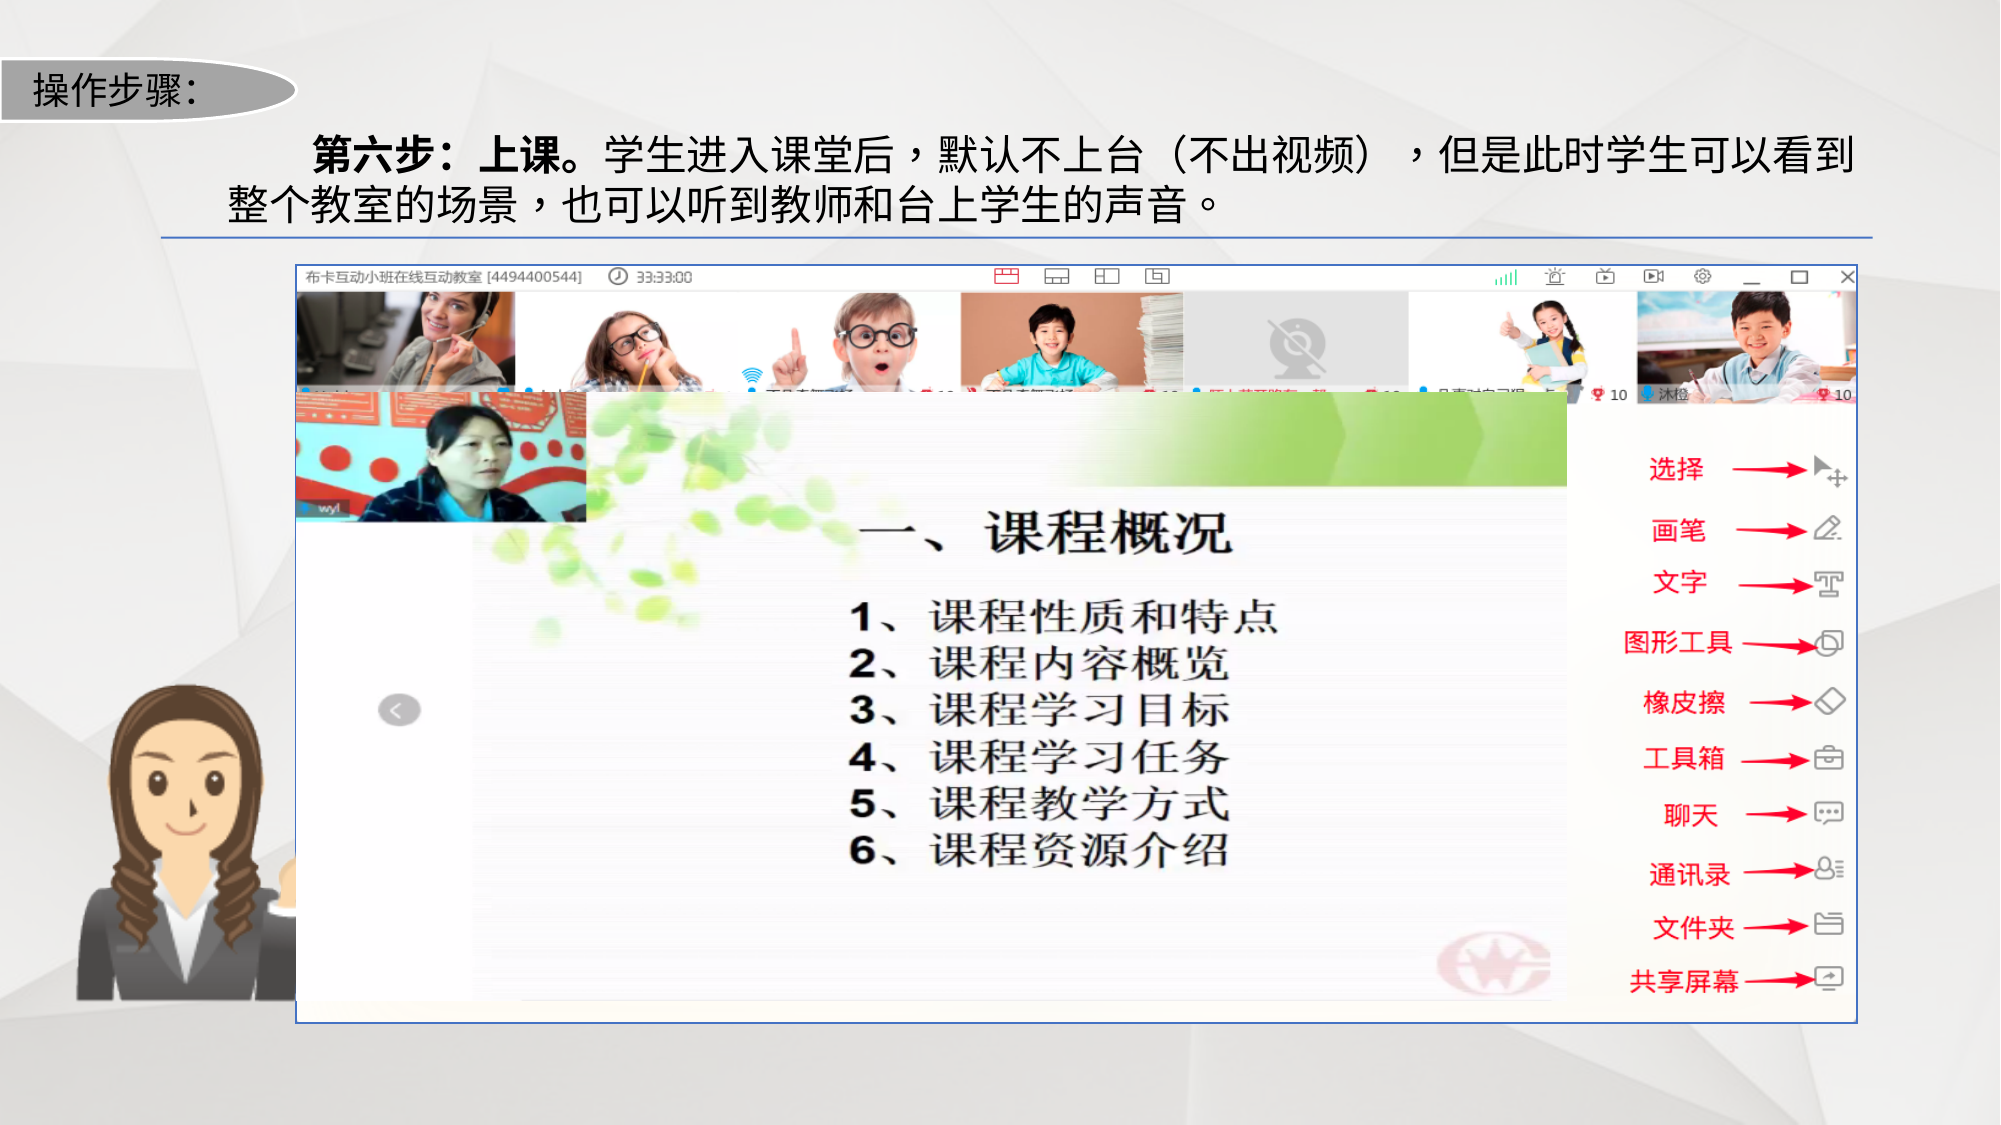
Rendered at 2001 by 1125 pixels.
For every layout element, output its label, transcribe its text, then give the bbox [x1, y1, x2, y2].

text_box 第六步：上课。学生进入课堂后，默认不上台（不出视频），但是此时学生可以看到整个教室的场景，也可以听到教师和台上学生的声音。 [212, 121, 1887, 236]
text_box 操作步骤： [0, 57, 299, 123]
picture [0, 265, 1857, 1064]
